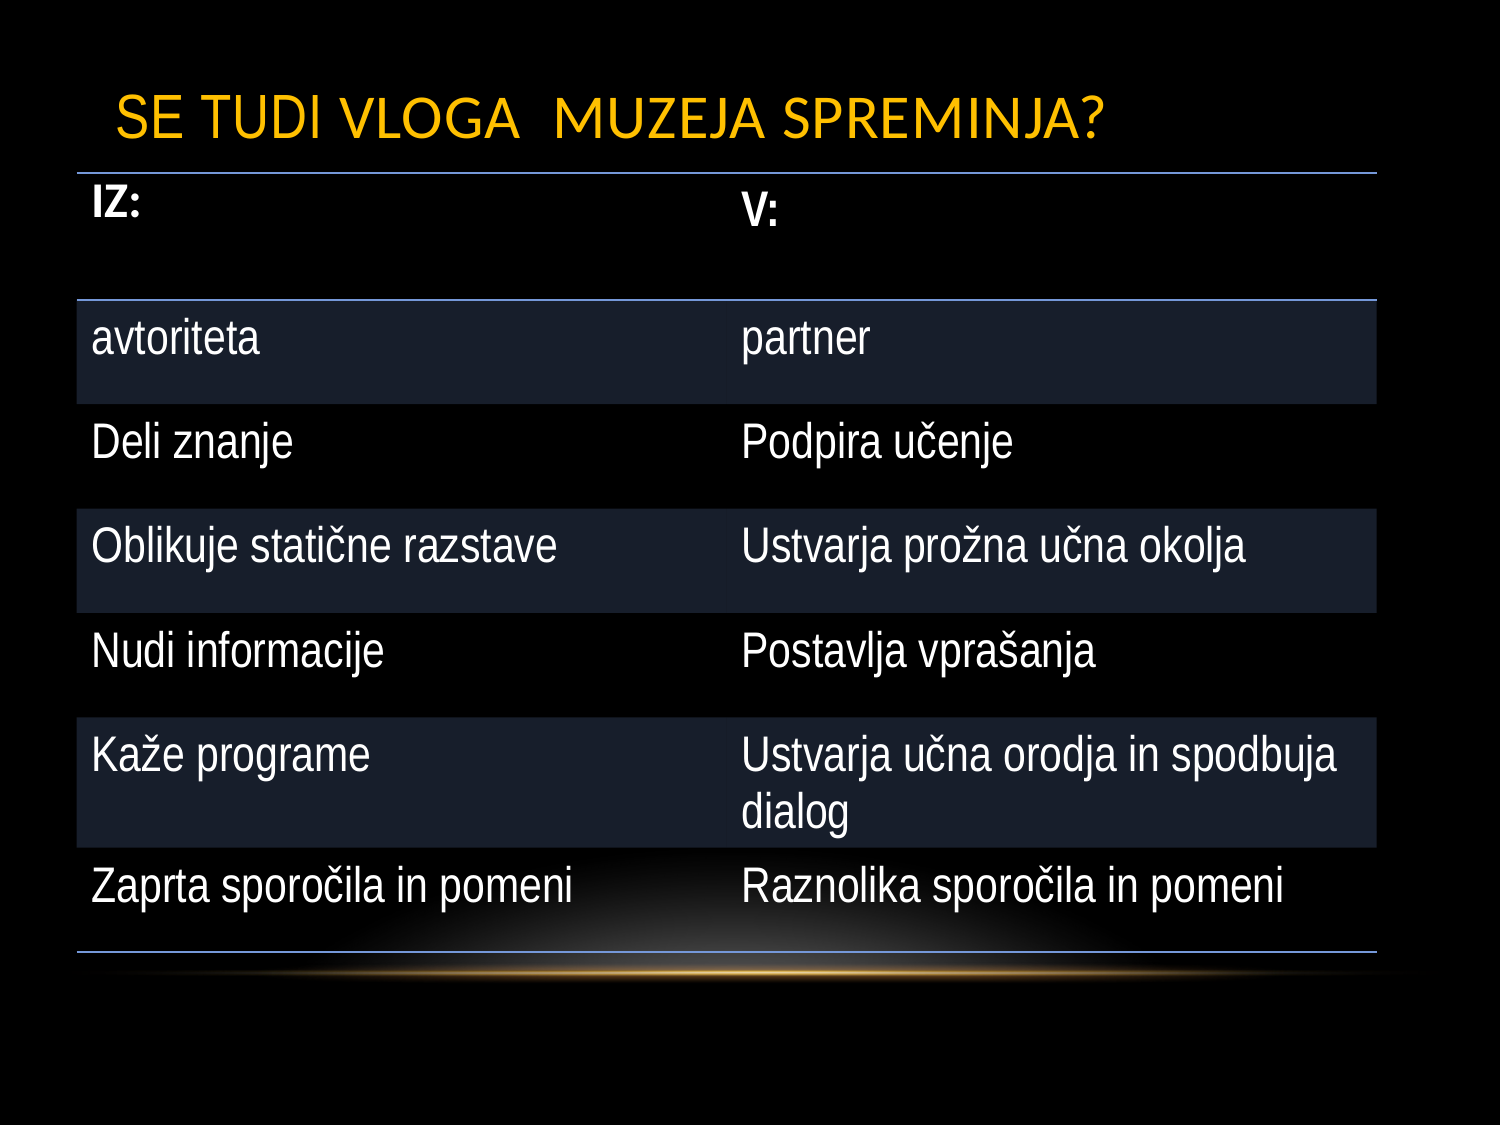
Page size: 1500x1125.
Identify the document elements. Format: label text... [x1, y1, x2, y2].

table_header IZ: [77, 174, 727, 299]
table_cell Zaprta sporočila in pomeni [77, 848, 727, 951]
table_cell avtoriteta [77, 301, 727, 404]
table_cell Kaže programe [77, 717, 727, 848]
table_cell Postavlja vprašanja [727, 613, 1377, 717]
picture [0, 0, 1500, 1125]
table_cell Deli znanje [77, 404, 727, 509]
table_cell partner [727, 301, 1377, 404]
table_cell Ustvarja učna orodja in spodbuja dialog [727, 717, 1377, 848]
table_header V: [727, 174, 1377, 299]
table_cell Oblikuje statične razstave [77, 509, 727, 613]
table_cell Raznolika sporočila in pomeni [727, 848, 1377, 951]
table_cell Podpira učenje [727, 404, 1377, 509]
title SE TUDI Vloga MUZEJA spreminja? [100, 78, 1401, 159]
table_cell Ustvarja prožna učna okolja [727, 509, 1377, 613]
table_cell Nudi informacije [77, 613, 727, 717]
